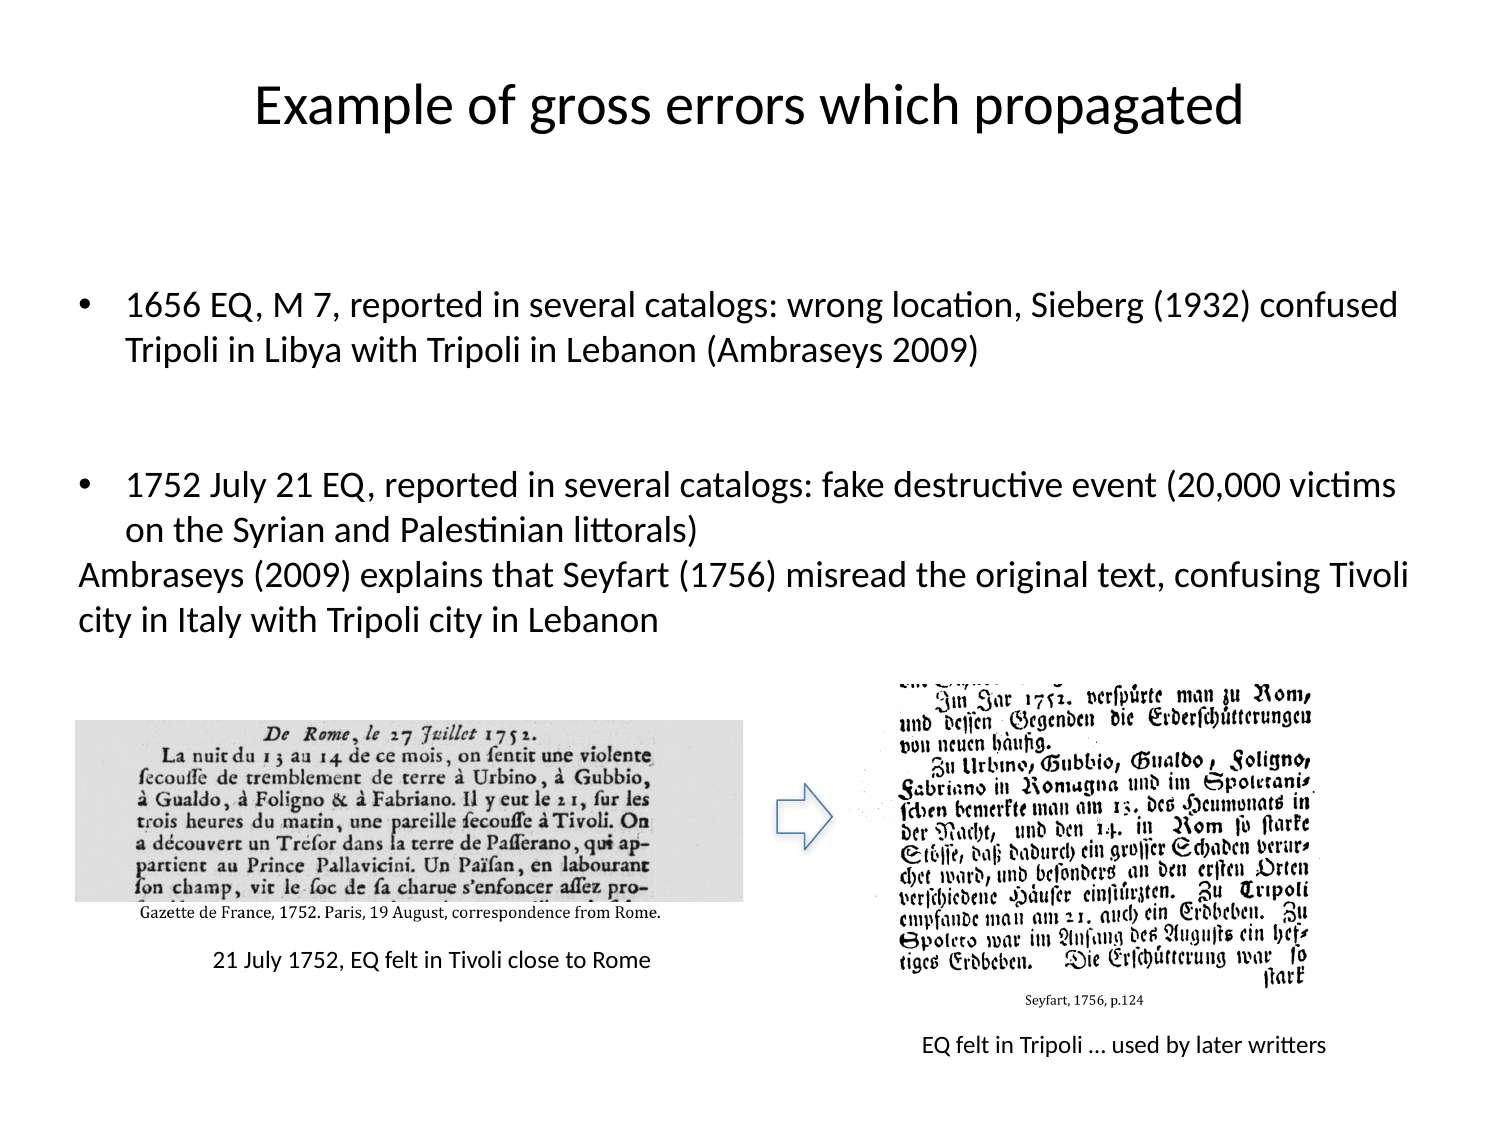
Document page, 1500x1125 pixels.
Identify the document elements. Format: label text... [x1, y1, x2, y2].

text_box 1656 EQ, M 7, reported in several catalogs: wrong location, Sieberg (1932) confused Tripoli in Libya with Tripoli in Lebanon (Ambraseys 2009) 1752 July 21 EQ, reported in several catalogs: fake destructive event (20,000 victims on the Syrian and Palestinian littorals) Ambraseys (2009) explains that Seyfart (1756) misread the original text, confusing Tivoli city in Italy with Tripoli city in Lebanon [63, 228, 1425, 693]
text_box [776, 782, 816, 851]
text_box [821, 684, 1347, 1008]
text_box EQ felt in Tripoli … used by later writters [907, 1021, 1343, 1066]
text_box 21 July 1752, EQ felt in Tivoli close to Rome [197, 935, 668, 981]
title Example of gross errors which propagated [75, 7, 1425, 195]
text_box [74, 719, 744, 922]
